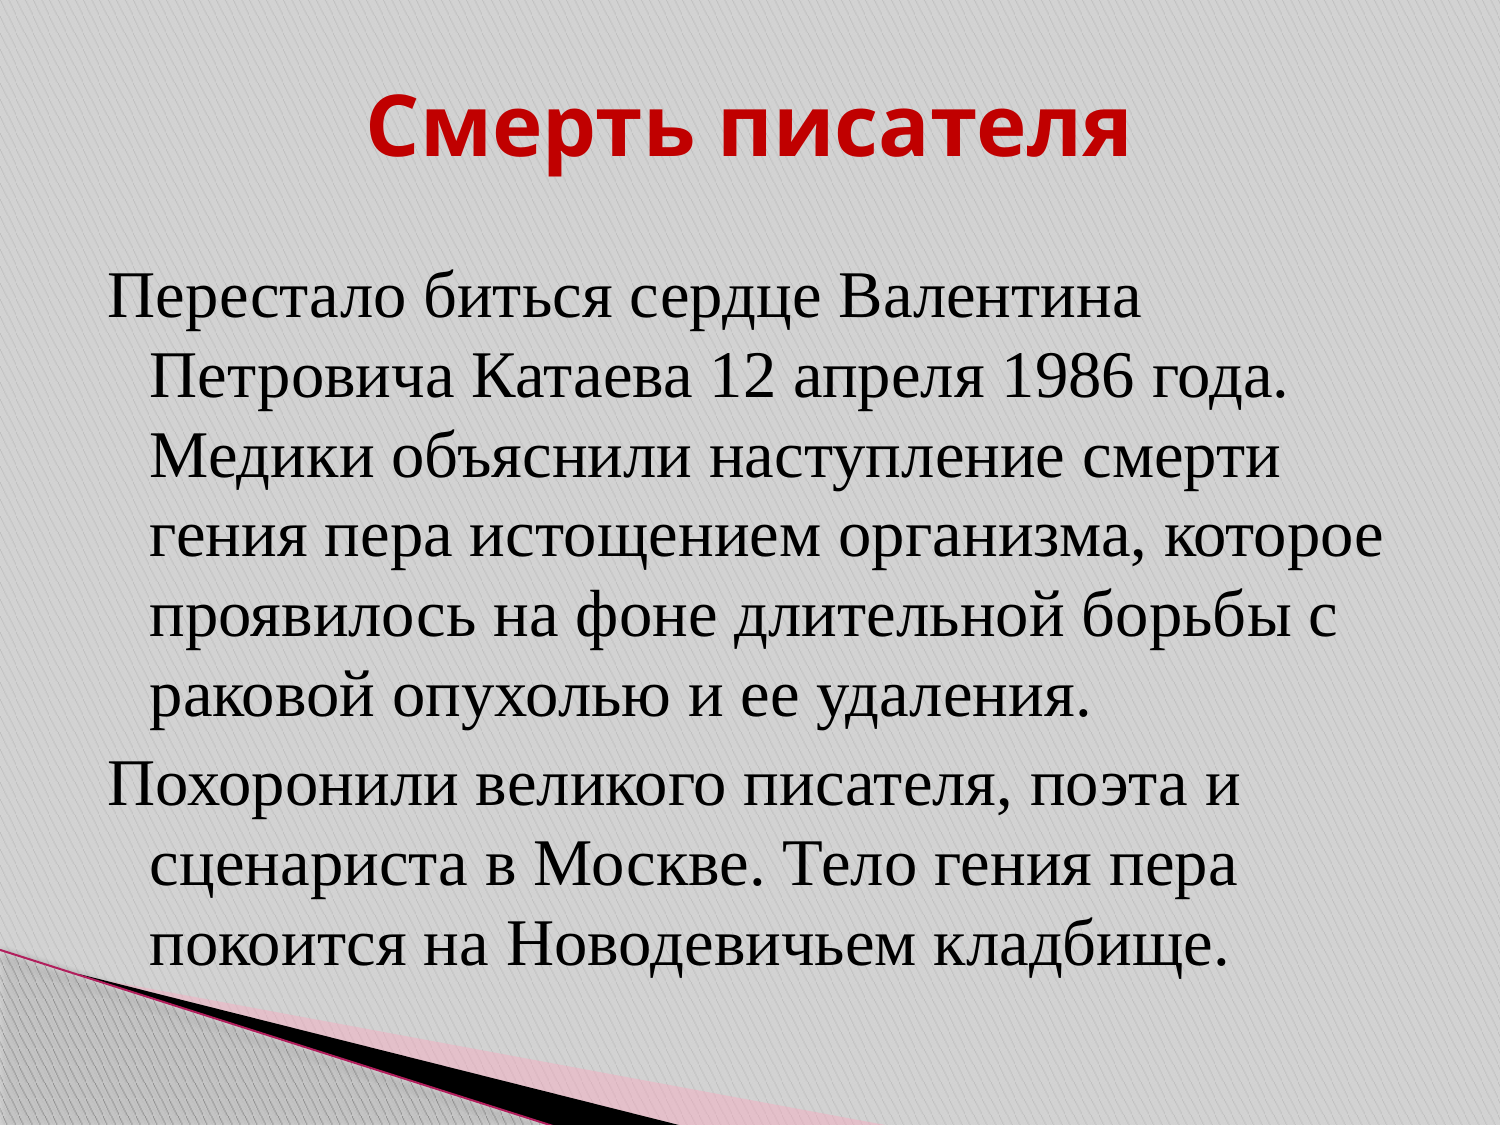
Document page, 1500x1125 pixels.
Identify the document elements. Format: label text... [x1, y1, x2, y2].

title Смерть писателя [75, 45, 1425, 200]
list Перестало биться сердце Валентина Петровича Катаева 12 апреля 1986 года. Медики объяснили наступление смерти гения пера истощением организма, которое проявилось на фоне длительной борьбы с раковой опухолью и ее удаления. Похоронили великого писателя, поэта и сценариста в Москве. Тело гения пера покоится на Новодевичьем кладбище. [75, 243, 1425, 986]
